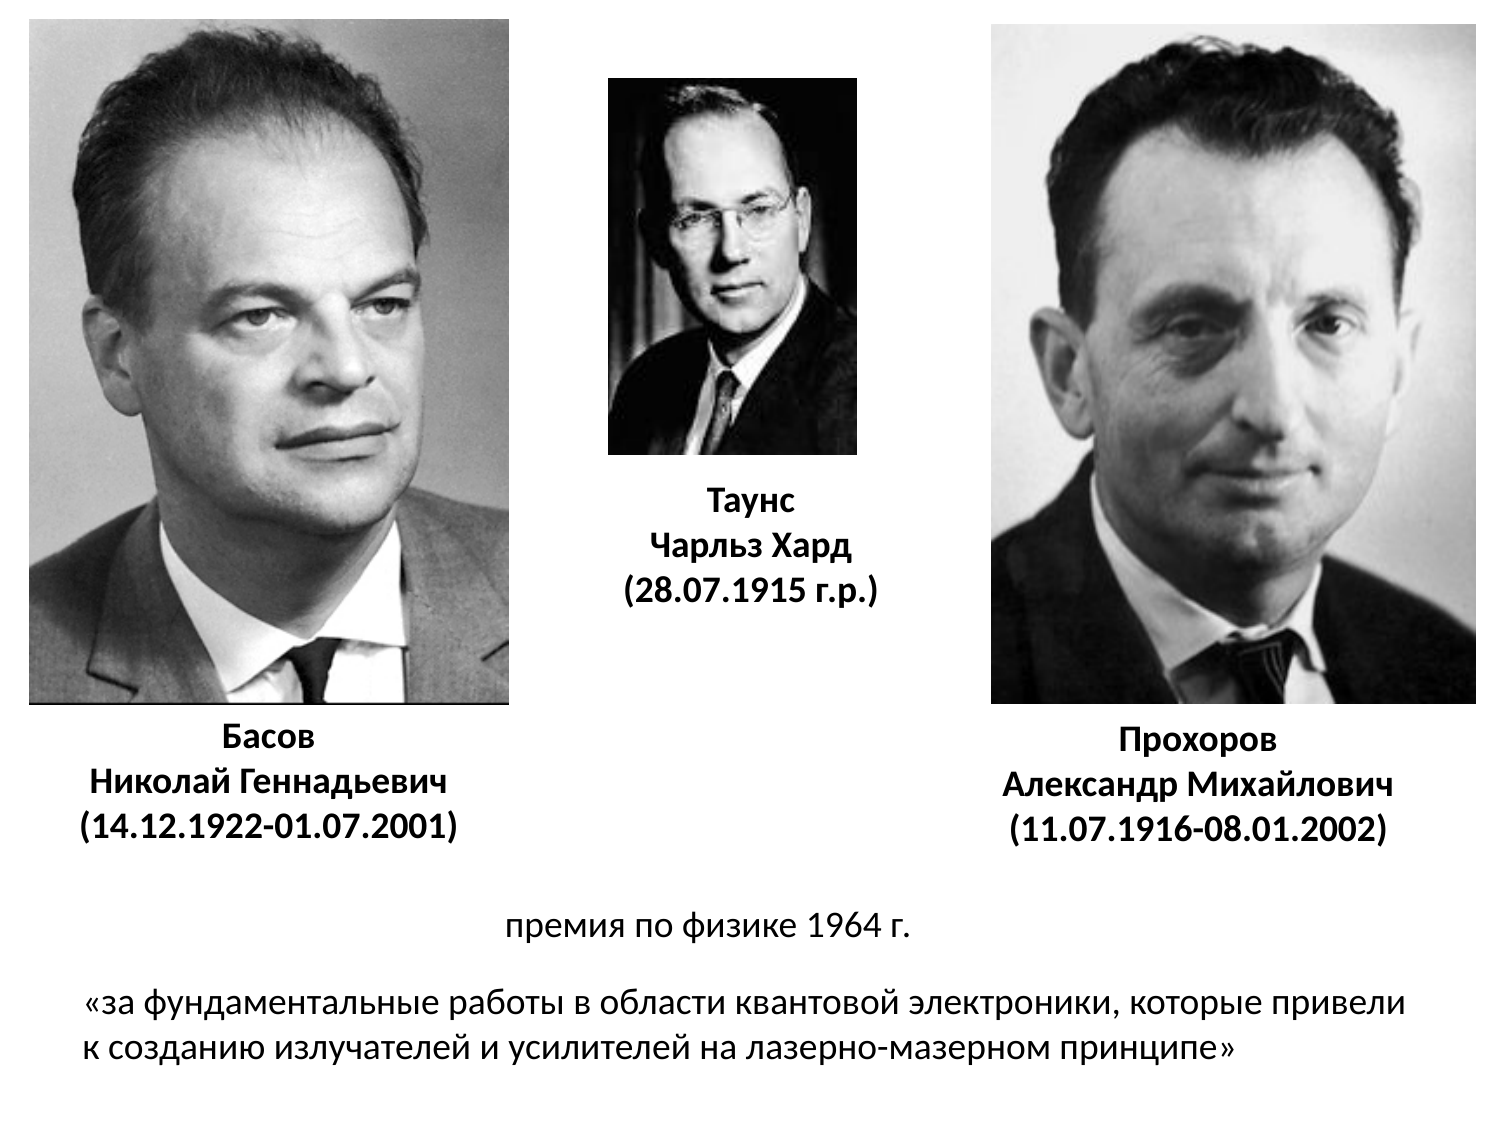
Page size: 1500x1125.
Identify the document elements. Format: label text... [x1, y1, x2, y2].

text_box «за фундаментальные работы в области квантовой электроники, которые привели к созданию излучателей и усилителей на лазерно-мазерном принципе» [67, 969, 1438, 1075]
picture [991, 24, 1476, 705]
text_box Басов Николай Геннадьевич (14.12.1922-01.07.2001) [25, 708, 512, 944]
text_box Таунс Чарльз Хард (28.07.1915 г.р.) [512, 467, 987, 708]
text_box Прохоров Александр Михайлович (11.07.1916-08.01.2002) [920, 706, 1476, 946]
text_box премия по физике 1964 г. [490, 893, 1010, 998]
picture [29, 18, 509, 705]
picture [608, 77, 858, 456]
